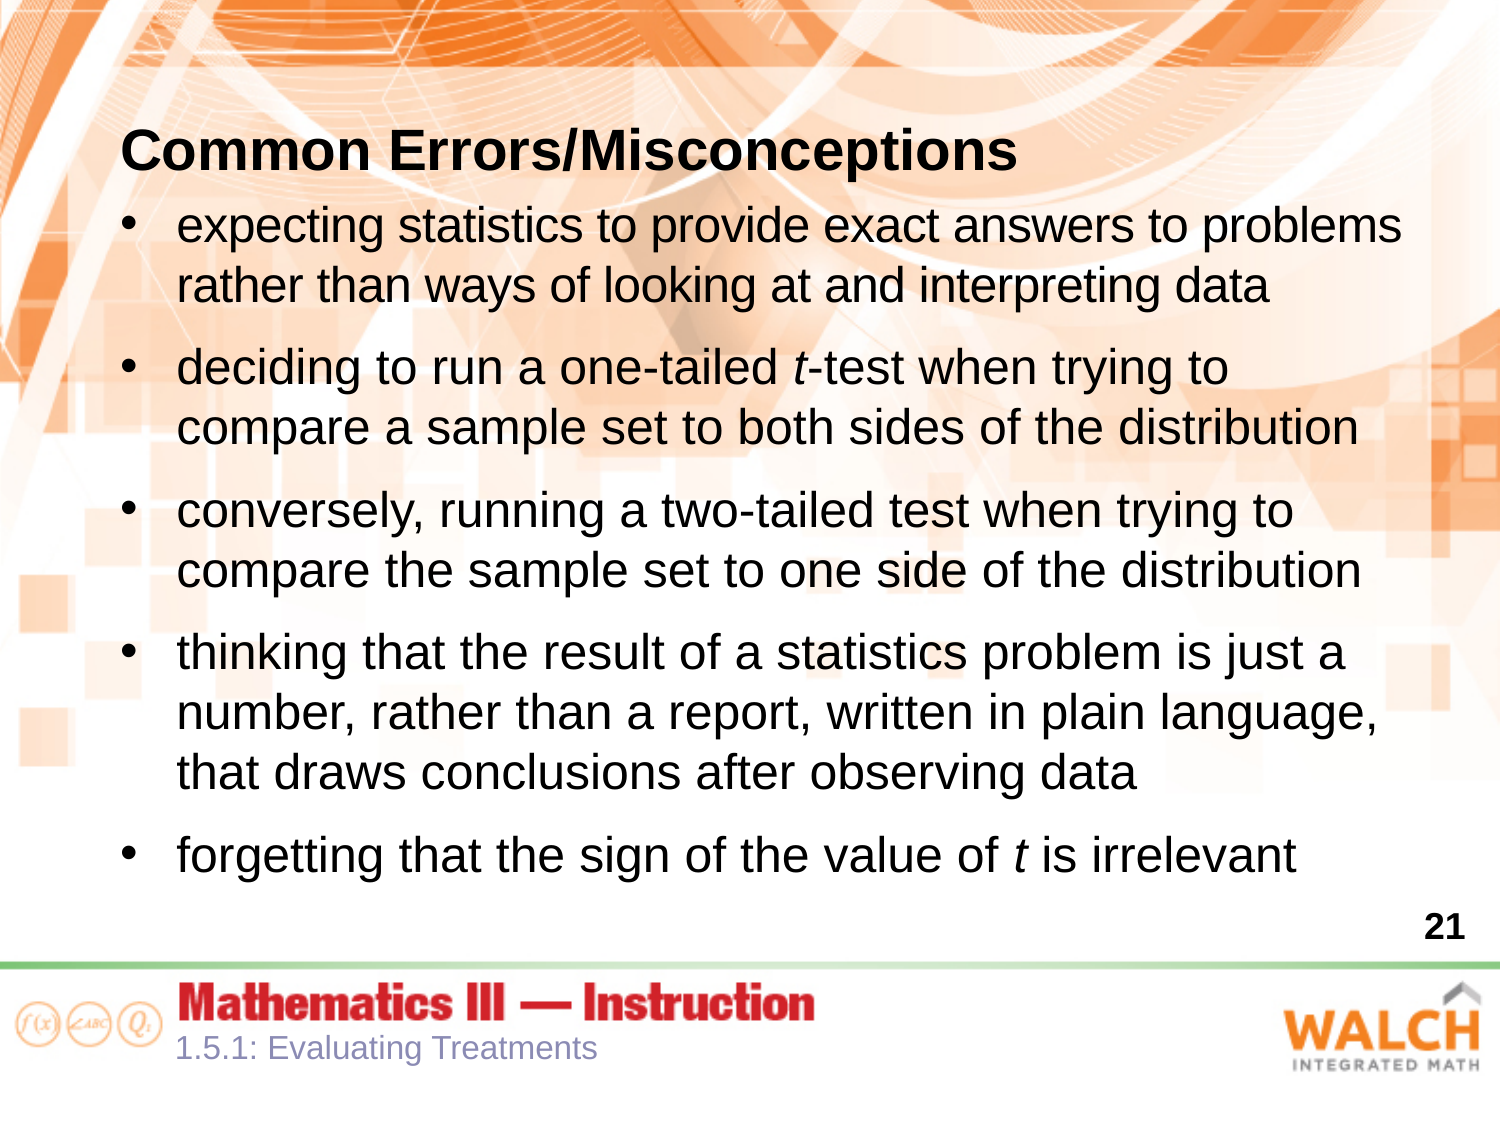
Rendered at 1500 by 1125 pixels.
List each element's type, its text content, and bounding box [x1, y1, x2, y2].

subtitle Common Errors/Misconceptions expecting statistics to provide exact answers to problems rather than ways of looking at and interpreting data deciding to run a one-tailed t-test when trying to compare a sample set to both sides of the distribution conversely, running a two-tailed test when trying to compare the sample set to one side of the distribution thinking that the result of a statistics problem is just a number, rather than a report, written in plain language, that draws conclusions after observing data forgetting that the sign of the value of t is irrelevant [105, 105, 1428, 925]
slide_number 21 [1361, 901, 1481, 949]
picture [0, 0, 1500, 1091]
footer 1.5.1: Evaluating Treatments [160, 1024, 1102, 1069]
